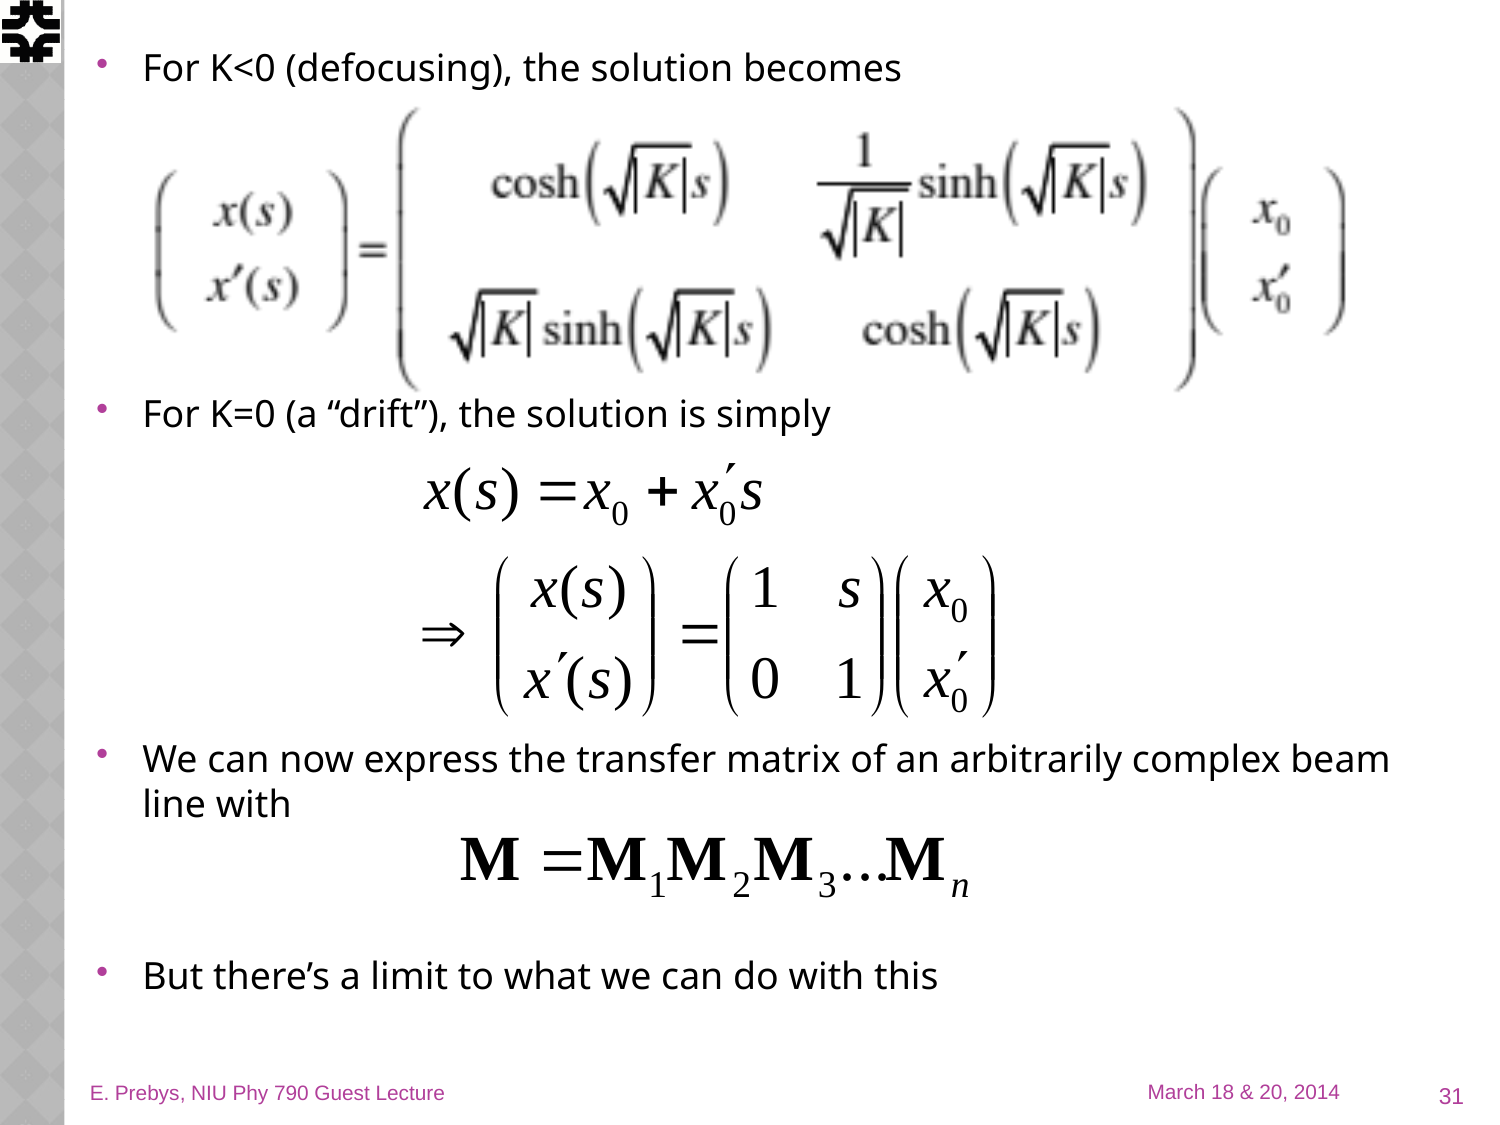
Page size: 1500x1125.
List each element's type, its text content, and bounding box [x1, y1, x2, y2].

picture [0, 0, 61, 63]
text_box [411, 449, 1012, 733]
slide_number 31 [1367, 1071, 1465, 1110]
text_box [149, 99, 1353, 396]
list For K<0 (defocusing), the solution becomes For K=0 (a “drift”), the solution is simply We can now express the transfer matrix of an arbitrarily complex beam line with But there’s a limit to what we can do with this [82, 36, 1437, 111]
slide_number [941, 1077, 1355, 1104]
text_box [450, 815, 983, 914]
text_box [0, 0, 65, 1125]
footer E. Prebys, NIU Phy 790 Guest Lecture [75, 1075, 709, 1105]
